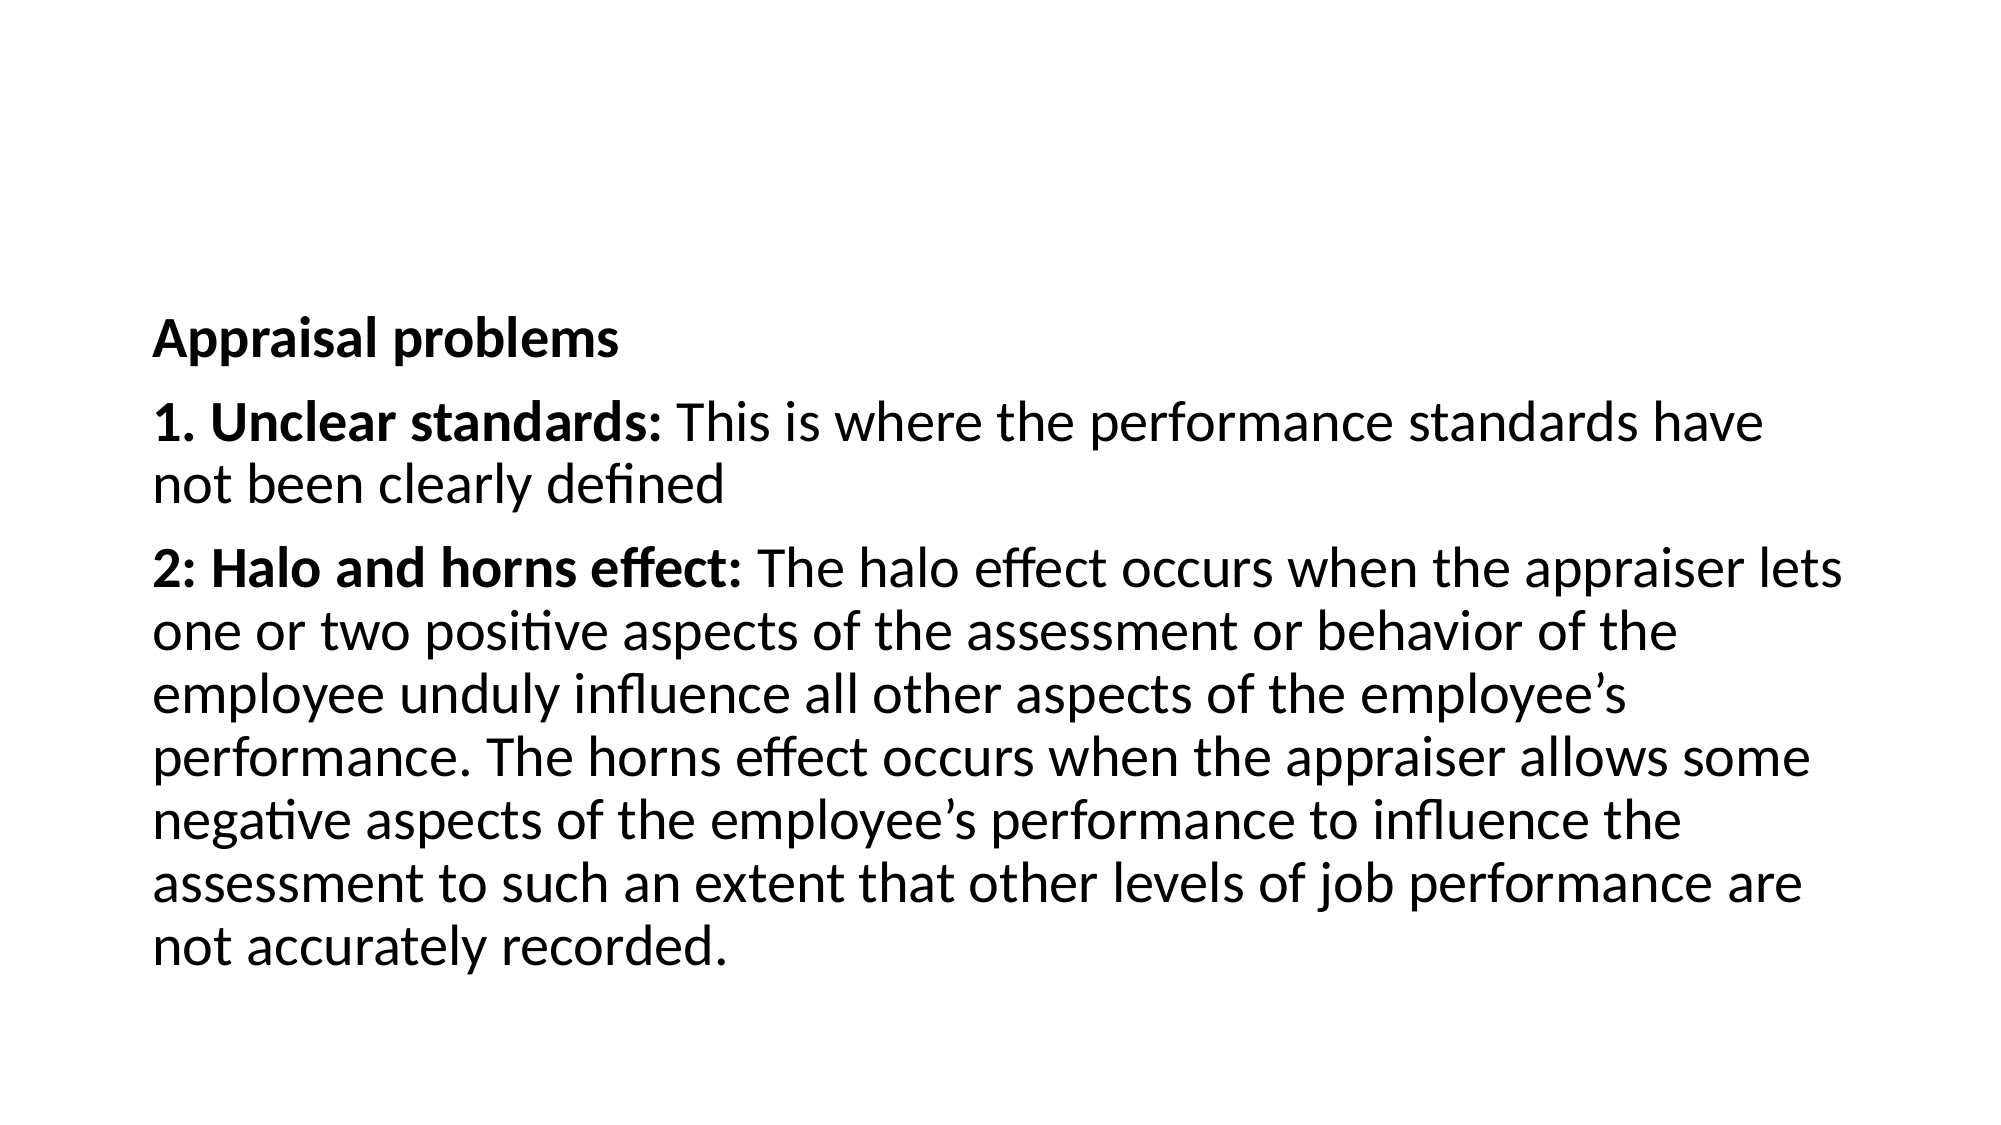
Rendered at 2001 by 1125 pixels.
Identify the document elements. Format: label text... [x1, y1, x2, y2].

list Appraisal problems 1. Unclear standards: This is where the performance standards have not been clearly defined 2: Halo and horns effect: The halo effect occurs when the appraiser lets one or two positive aspects of the assessment or behavior of the employee unduly influence all other aspects of the employee’s performance. The horns effect occurs when the appraiser allows some negative aspects of the employee’s performance to influence the assessment to such an extent that other levels of job performance are not accurately recorded. [137, 299, 1863, 1014]
